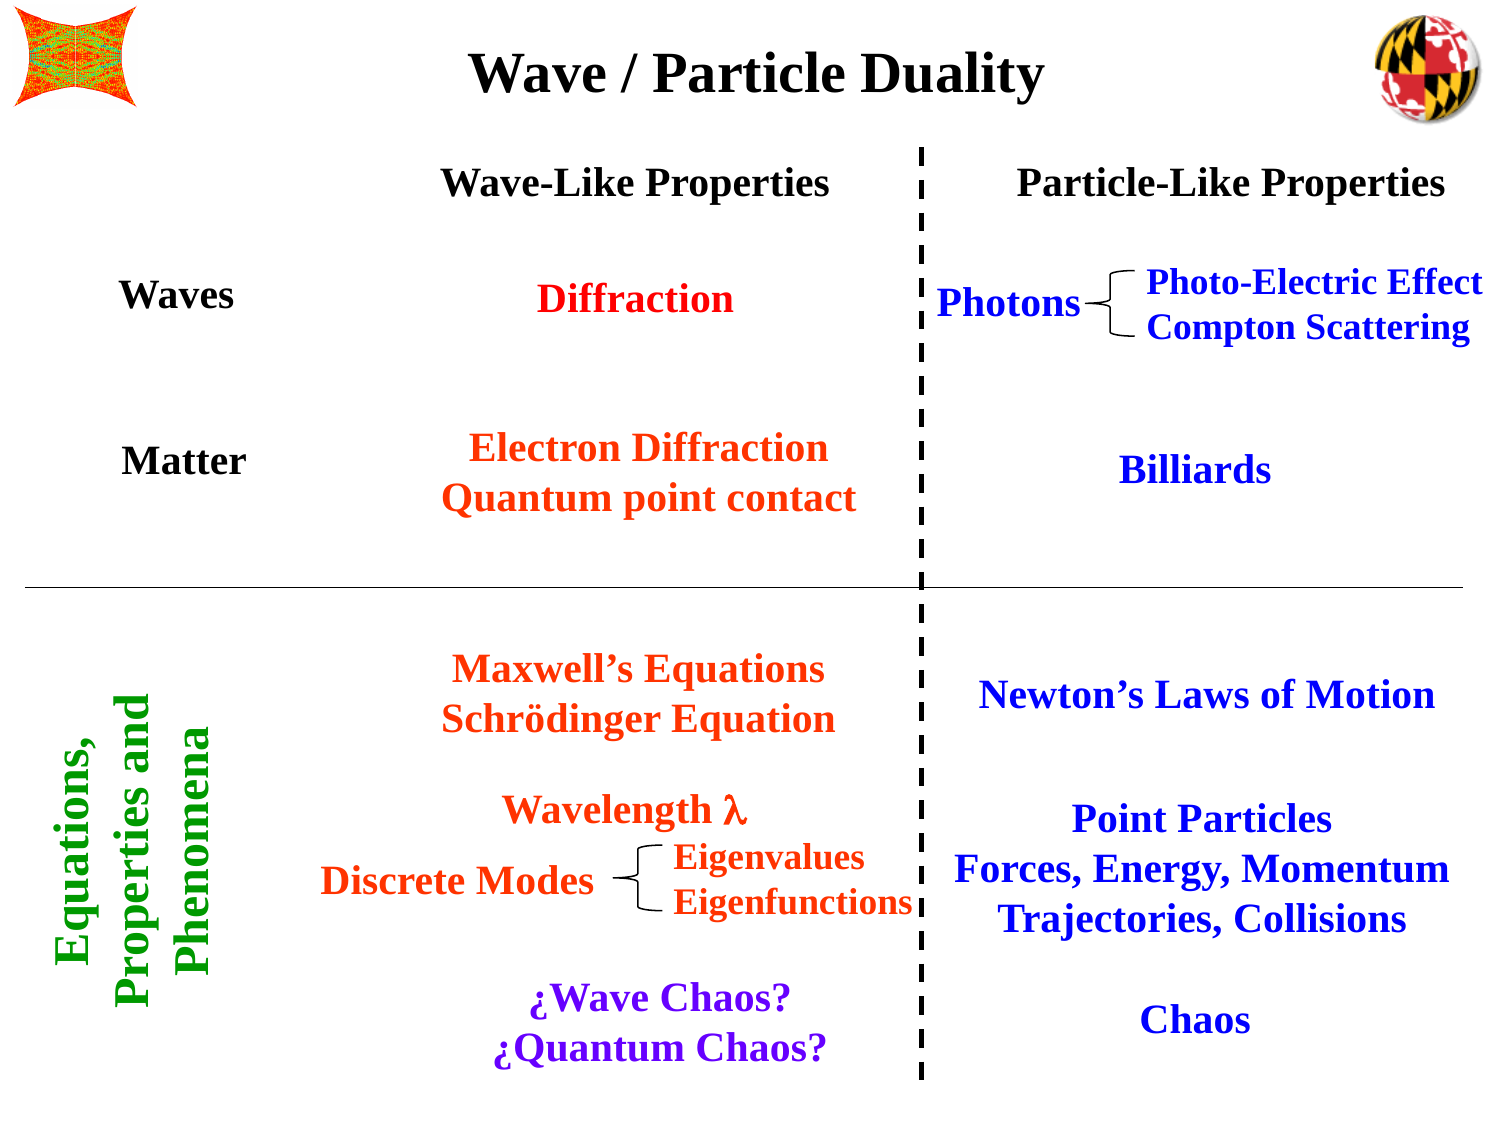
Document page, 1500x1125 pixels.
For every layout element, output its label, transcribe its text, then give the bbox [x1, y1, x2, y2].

text_box Wavelength l [486, 774, 762, 840]
text_box Photons [926, 267, 1096, 333]
text_box Maxwell’s Equations Schrödinger Equation [426, 633, 852, 749]
text_box Newton’s Laws of Motion [963, 659, 1452, 725]
text_box ¿Wave Chaos? ¿Quantum Chaos? [477, 962, 844, 1078]
text_box [613, 845, 658, 911]
text_box [1085, 270, 1135, 337]
text_box Particle-Like Properties [1001, 147, 1461, 213]
picture [12, 4, 138, 109]
text_box Matter [106, 425, 262, 490]
text_box Electron Diffraction Quantum point contact [426, 412, 873, 528]
text_box Discrete Modes [305, 845, 610, 910]
text_box Waves [103, 259, 250, 325]
text_box Photo-Electric Effect Compton Scattering [1131, 249, 1499, 355]
text_box Equations, Properties and Phenomena [31, 679, 226, 1024]
text_box Diffraction [522, 263, 750, 329]
text_box Eigenvalues Eigenfunctions [658, 824, 916, 930]
text_box Chaos [1124, 984, 1266, 1050]
text_box Wave-Like Properties [425, 146, 846, 212]
text_box Wave / Particle Duality [453, 26, 1061, 112]
text_box Point Particles Forces, Energy, Momentum Trajectories, Collisions [939, 783, 1466, 949]
picture [1374, 15, 1488, 126]
text_box Billiards [1104, 434, 1287, 500]
